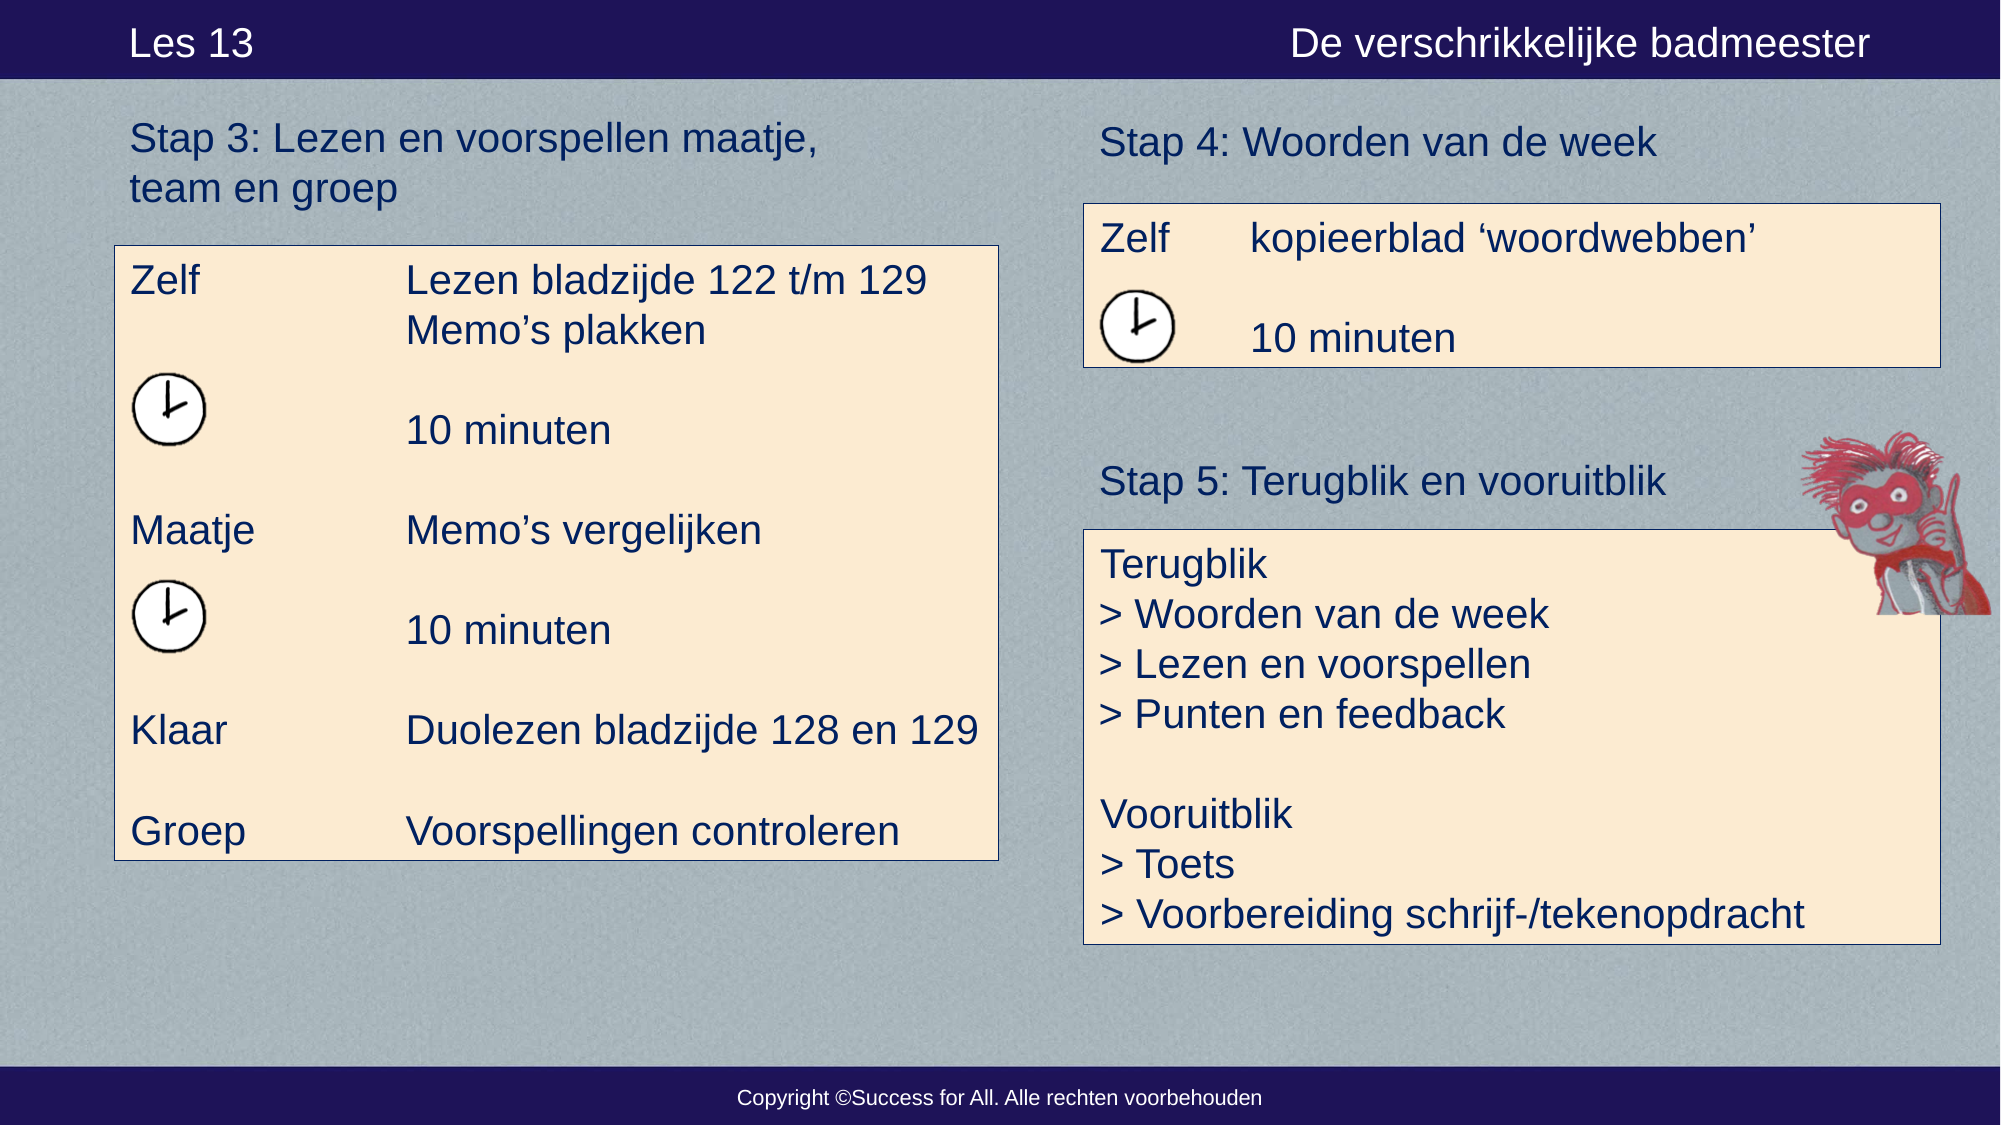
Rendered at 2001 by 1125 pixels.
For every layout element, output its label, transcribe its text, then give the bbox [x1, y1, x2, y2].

text_box Terugblik > Woorden van de week > Lezen en voorspellen > Punten en feedback Vooruitblik > Toets > Voorbereiding schrijf-/tekenopdracht [1083, 529, 1941, 945]
text_box Zelf Lezen bladzijde 122 t/m 129 Memo’s plakken 10 minuten Maatje Memo’s vergelijken 10 minuten Klaar Duolezen bladzijde 128 en 129 Groep Voorspellingen controleren [114, 245, 999, 861]
text_box Stap 3: Lezen en voorspellen maatje, team en groep [114, 103, 907, 219]
text_box De verschrikkelijke badmeester [999, 8, 1886, 73]
picture [0, 0, 2001, 1125]
text_box Copyright ©Success for All. Alle rechten voorbehouden [0, 1076, 2000, 1125]
text_box Les 13 [114, 8, 354, 73]
text_box Stap 4: Woorden van de week [1083, 107, 1877, 172]
text_box Zelf kopieerblad ‘woordwebben’ 10 minuten [1083, 203, 1941, 368]
text_box Stap 5: Terugblik en vooruitblik [1083, 446, 1776, 511]
